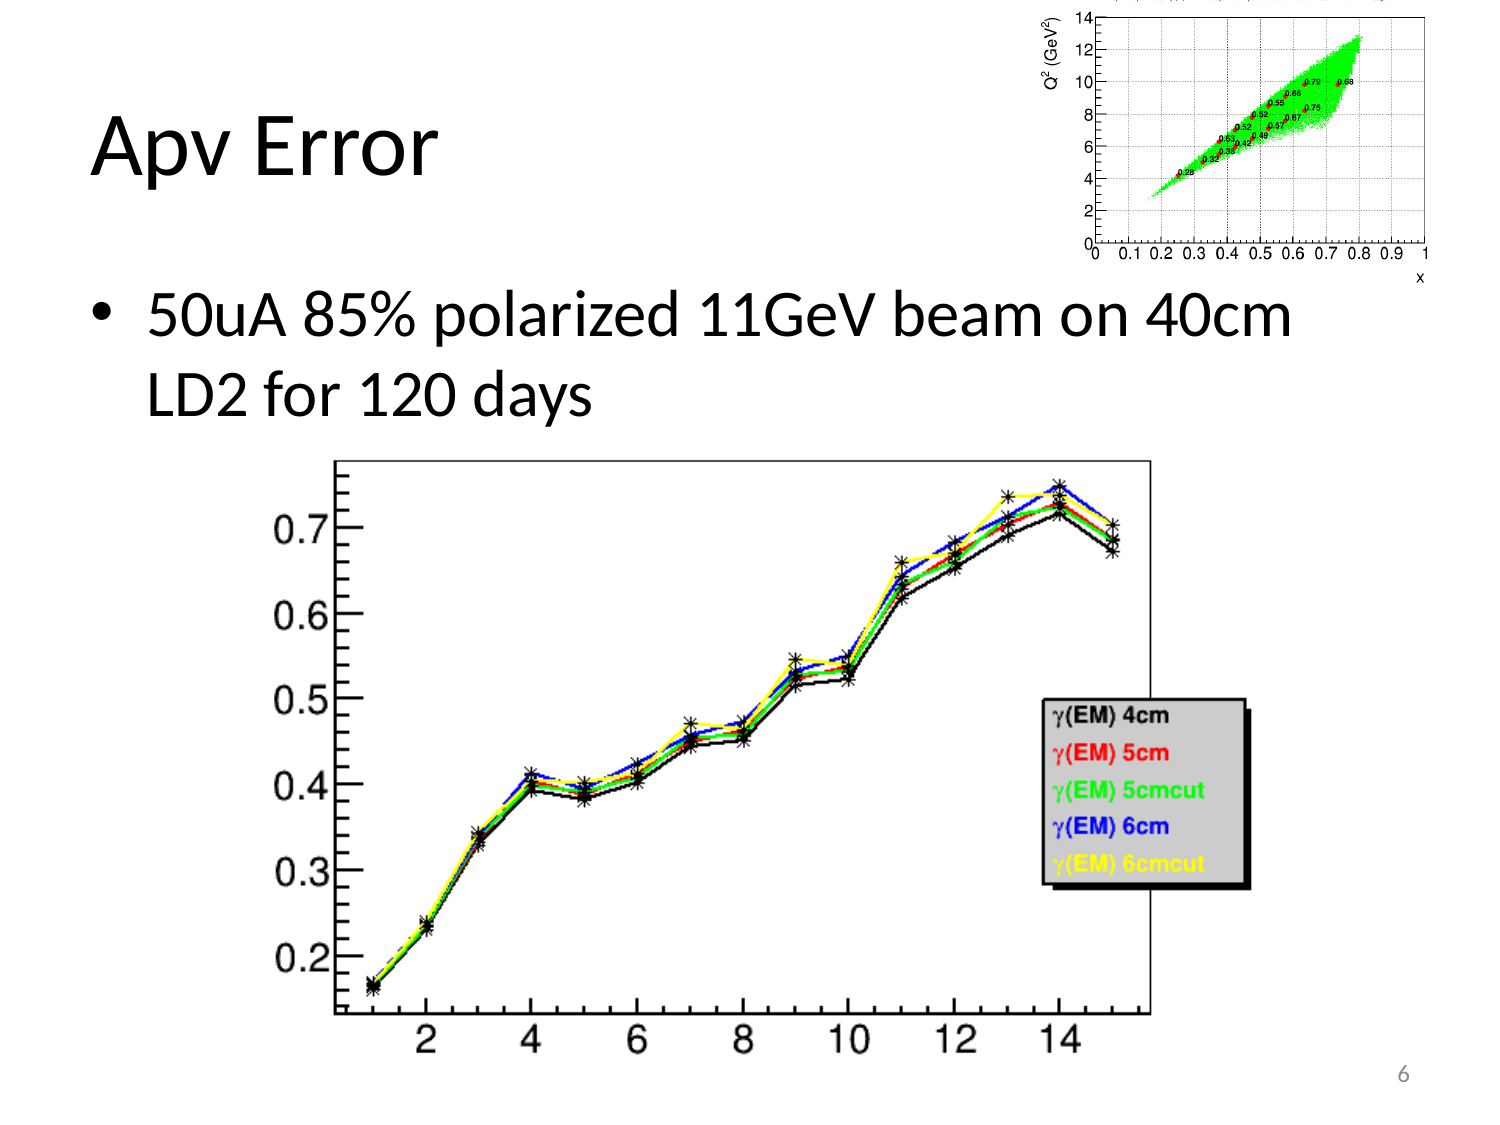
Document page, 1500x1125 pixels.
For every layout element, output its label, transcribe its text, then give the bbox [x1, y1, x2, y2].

title Apv Error [75, 45, 1019, 233]
picture [162, 387, 1326, 1125]
list 50uA 85% polarized 11GeV beam on 40cm LD2 for 120 days [75, 262, 1425, 1005]
picture [1024, 0, 1496, 288]
slide_number 6 [1329, 1042, 1425, 1103]
